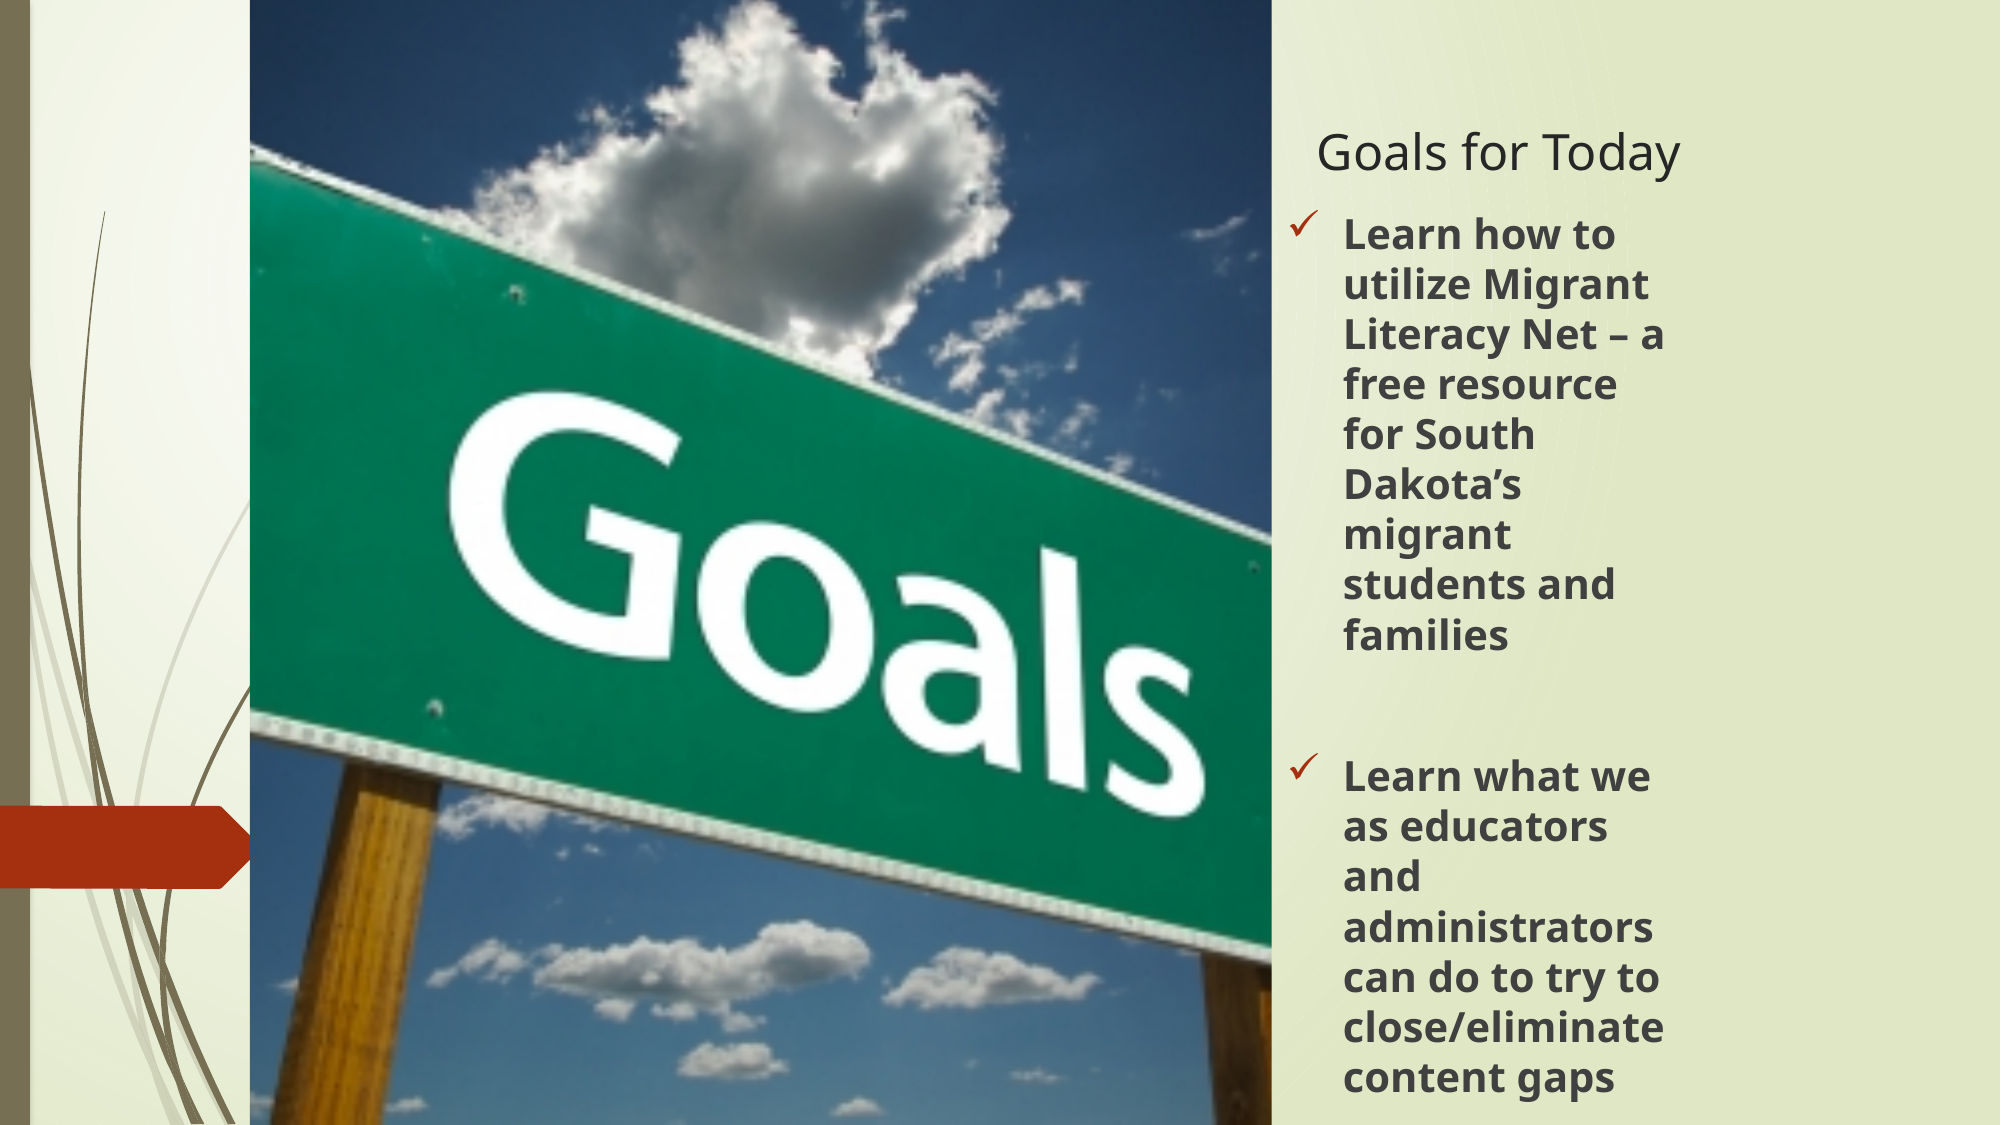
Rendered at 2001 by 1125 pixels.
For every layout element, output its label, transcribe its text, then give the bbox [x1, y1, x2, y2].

title Goals for Today [1301, 112, 1750, 238]
list Learn how to utilize Migrant Literacy Net – a free resource for South Dakota’s migrant students and families Learn what we as educators and administrators can do to try to close/eliminate content gaps [1275, 200, 1696, 1125]
picture [249, 0, 1272, 1125]
